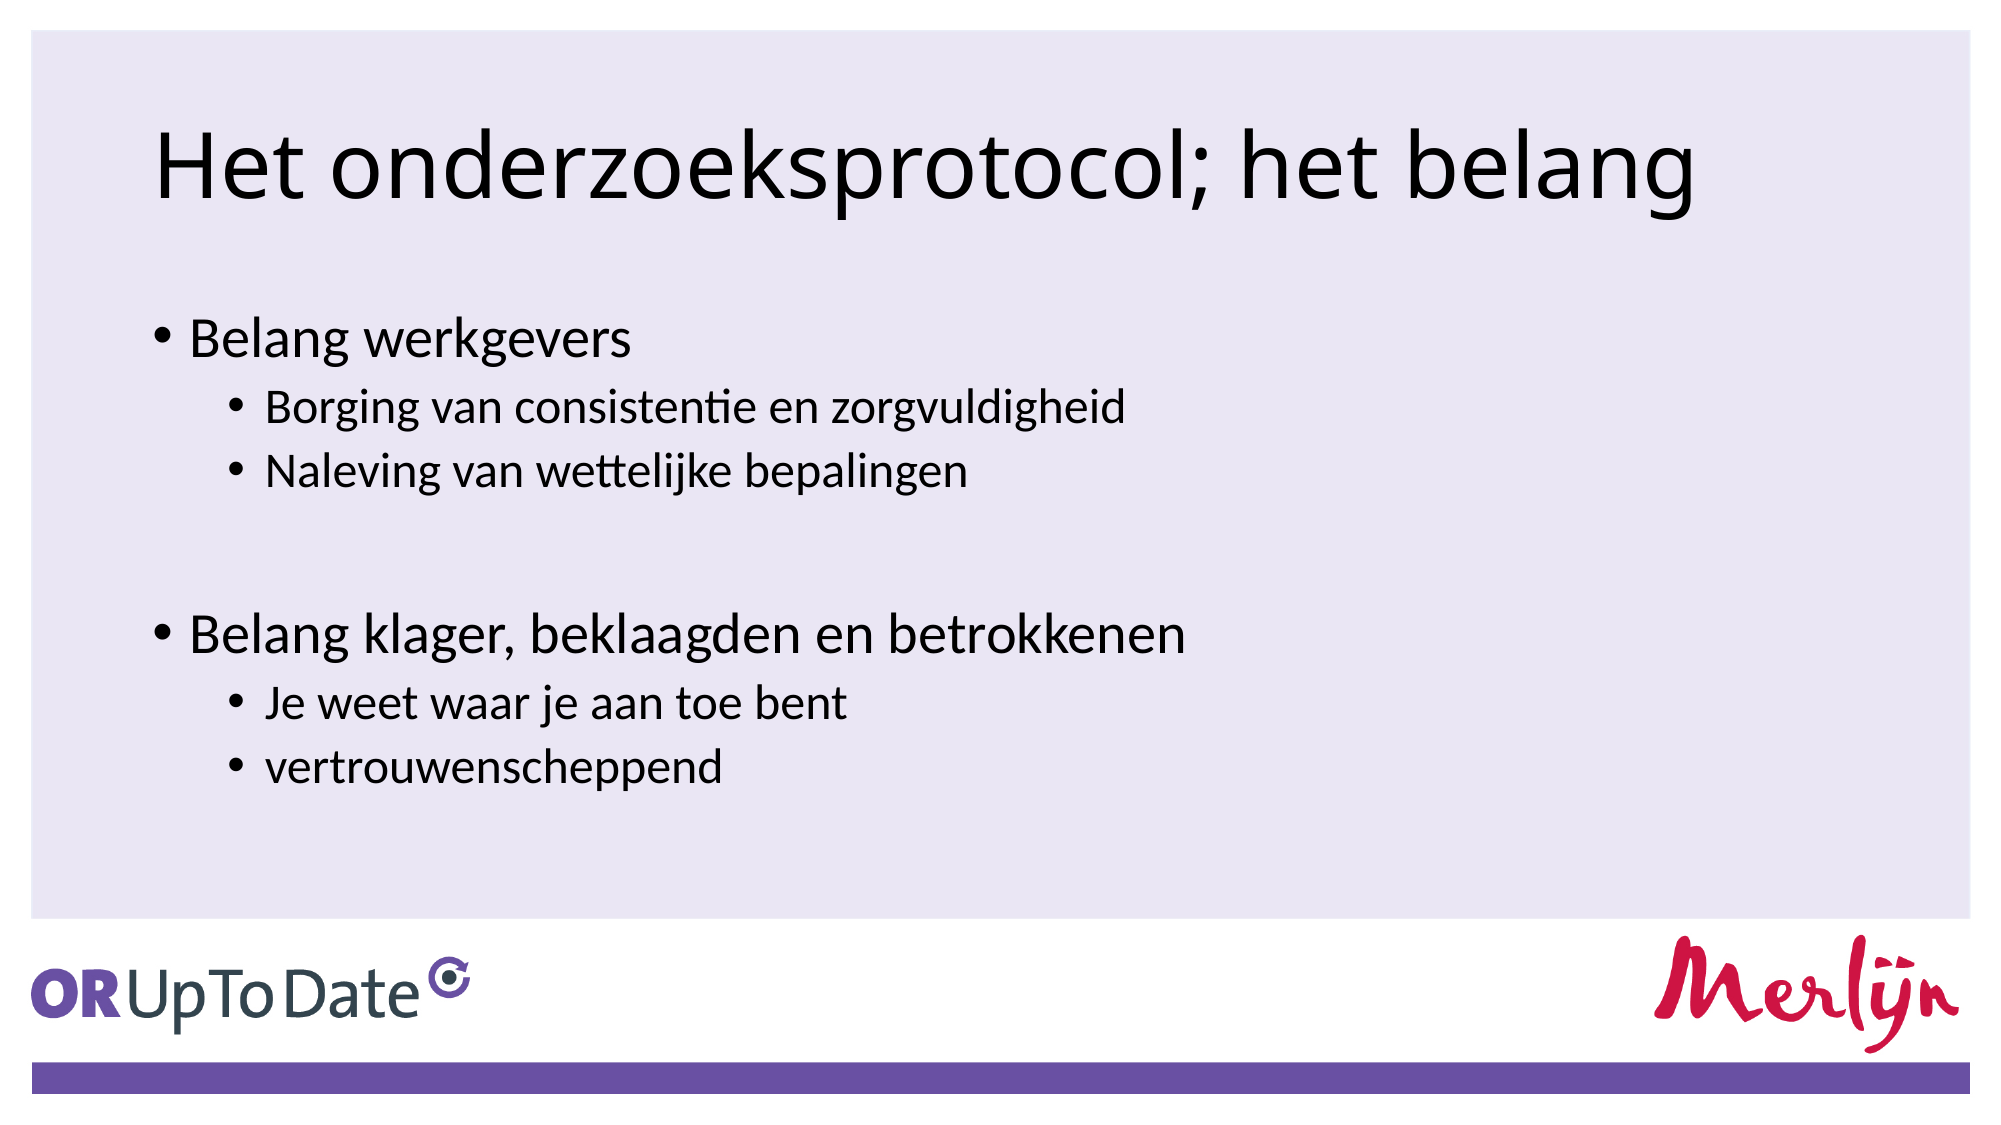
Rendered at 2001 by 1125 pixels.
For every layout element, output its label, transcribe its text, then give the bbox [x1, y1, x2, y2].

picture [0, 0, 2001, 1125]
title Het onderzoeksprotocol; het belang [137, 59, 1863, 278]
list Belang werkgevers Borging van consistentie en zorgvuldigheid Naleving van wettelijke bepalingen Belang klager, beklaagden en betrokkenen Je weet waar je aan toe bent vertrouwenscheppend [137, 299, 1863, 1014]
